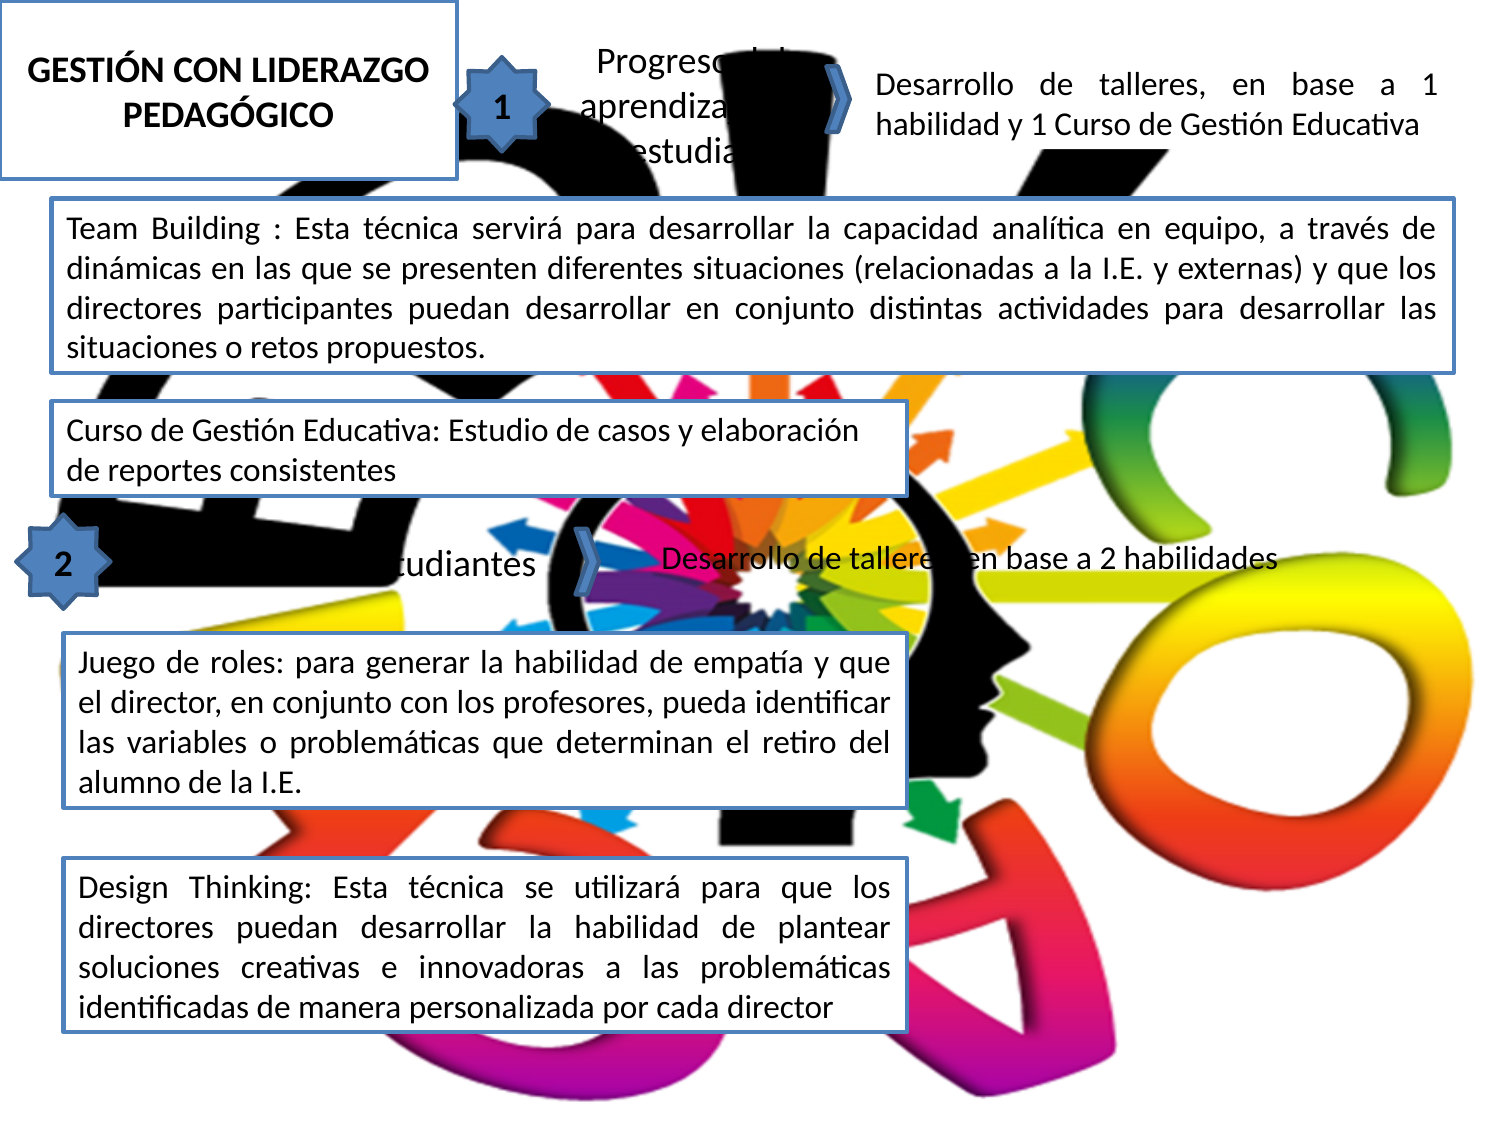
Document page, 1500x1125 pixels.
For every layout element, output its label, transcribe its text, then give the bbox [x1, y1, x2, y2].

text_box Team Building : Esta técnica servirá para desarrollar la capacidad analítica en equipo, a través de dinámicas en las que se presenten diferentes situaciones (relacionadas a la I.E. y externas) y que los directores participantes puedan desarrollar en conjunto distintas actividades para desarrollar las situaciones o retos propuestos. [49, 196, 1456, 375]
text_box Design Thinking: Esta técnica se utilizará para que los directores puedan desarrollar la habilidad de plantear soluciones creativas e innovadoras a las problemáticas identificadas de manera personalizada por cada director [61, 856, 909, 1034]
list GESTIÓN CON LIDERAZGO PEDAGÓGICO [0, 0, 459, 181]
text_box 2 [14, 512, 113, 612]
text_box Desarrollo de talleres, en base a 1 habilidad y 1 Curso de Gestión Educativa [858, 52, 1456, 151]
text_box Desarrollo de talleres, en base a 2 habilidades [645, 527, 1333, 586]
text_box Retención de estudiantes [119, 531, 569, 592]
picture [0, 0, 1500, 1125]
text_box Juego de roles: para generar la habilidad de empatía y que el director, en conjunto con los profesores, pueda identificar las variables o problemáticas que determinan el retiro del alumno de la I.E. [61, 631, 909, 810]
text_box Progreso del aprendizaje de los estudiantes [552, 28, 831, 179]
text_box Curso de Gestión Educativa: Estudio de casos y elaboración de reportes consistentes [49, 399, 909, 498]
text_box [573, 526, 602, 597]
text_box 1 [452, 54, 552, 154]
picture [831, 89, 835, 109]
text_box [824, 64, 852, 135]
